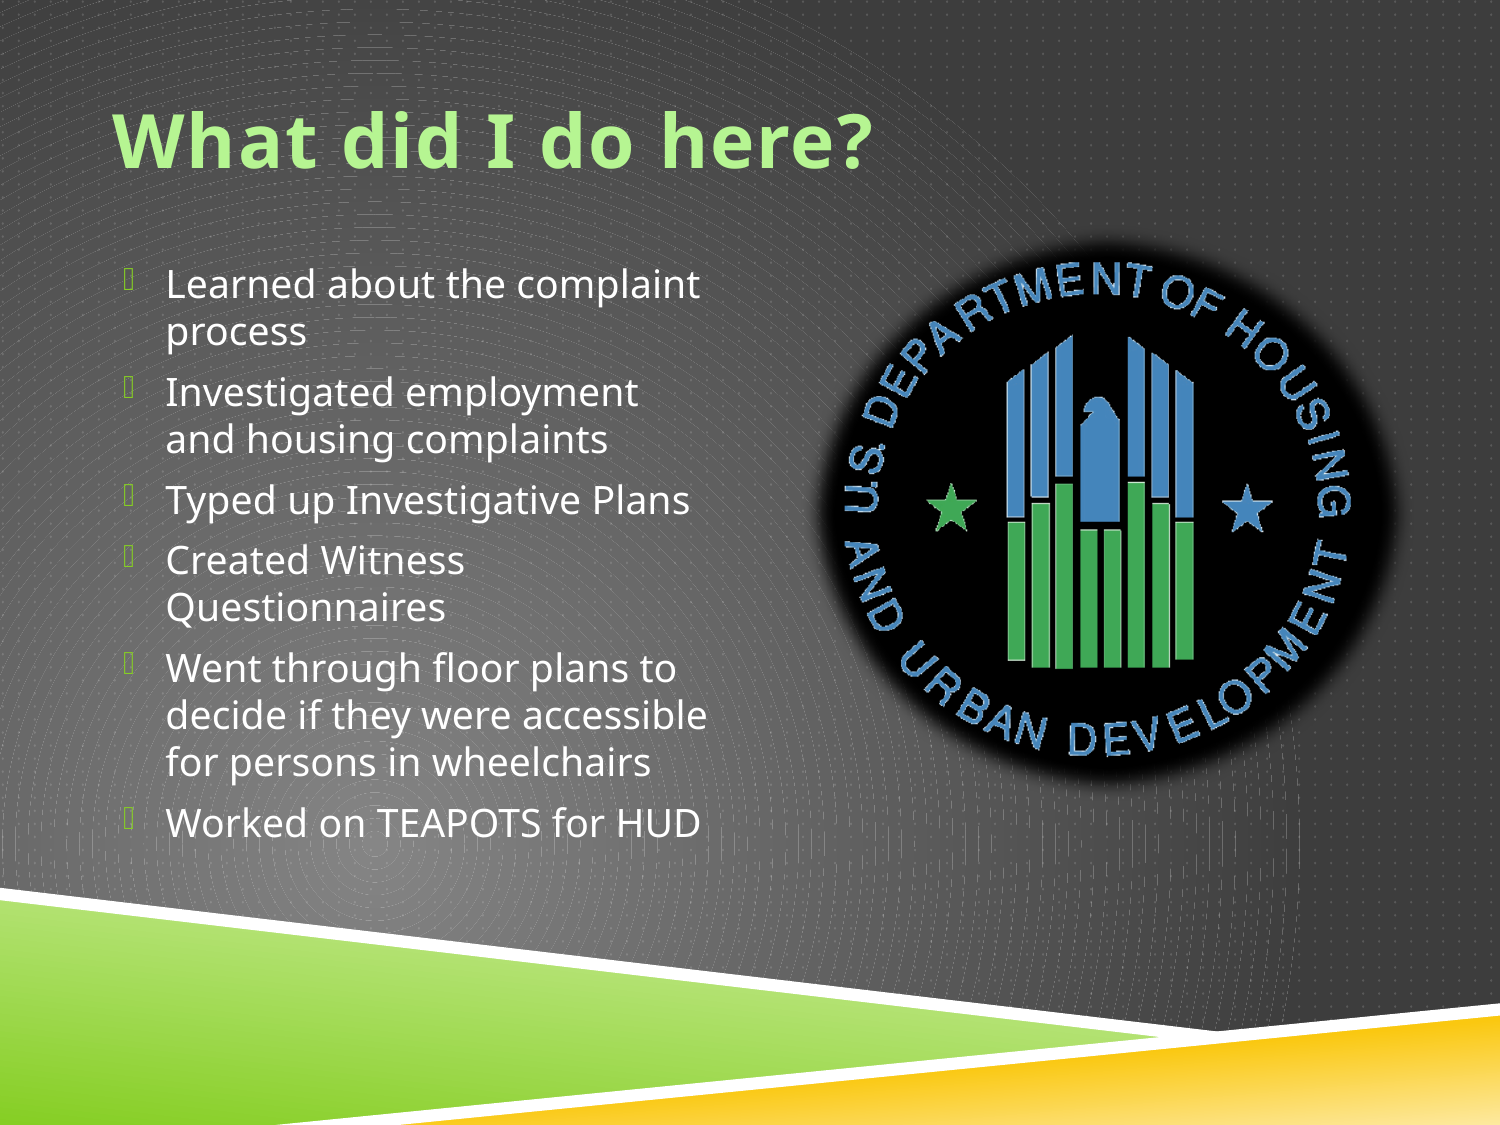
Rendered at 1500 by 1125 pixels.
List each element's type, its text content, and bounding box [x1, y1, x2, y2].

picture [799, 224, 1415, 802]
title What did I do here? [112, 45, 1388, 233]
list Learned about the complaint process Investigated employment and housing complaints Typed up Investigative Plans Created Witness Questionnaires Went through floor plans to decide if they were accessible for persons in wheelchairs Worked on TEAPOTS for HUD [112, 251, 713, 888]
